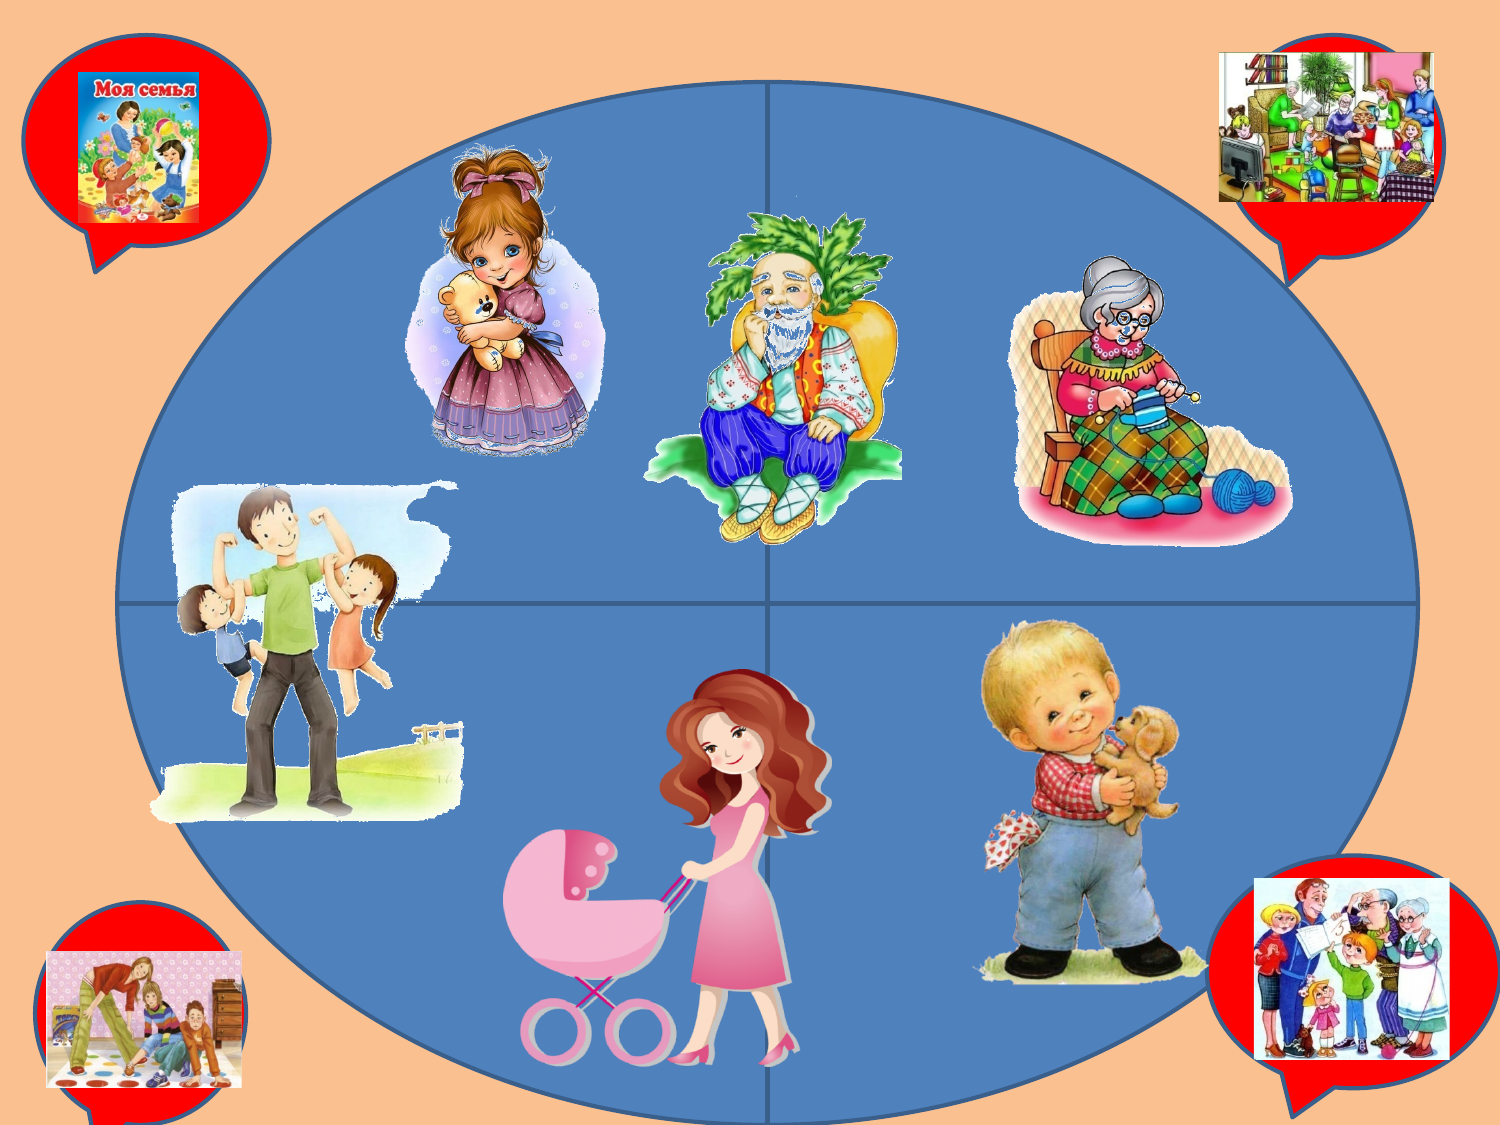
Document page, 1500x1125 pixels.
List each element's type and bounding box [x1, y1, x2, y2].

picture [503, 669, 833, 1067]
text_box [1206, 855, 1500, 1089]
picture [948, 601, 1219, 997]
text_box [23, 34, 270, 247]
picture [128, 468, 493, 827]
picture [374, 140, 903, 552]
text_box [182, 79, 1421, 1125]
text_box [1218, 34, 1445, 258]
text_box [115, 522, 123, 685]
picture [995, 234, 1318, 556]
text_box [137, 188, 375, 467]
text_box [34, 902, 247, 1125]
